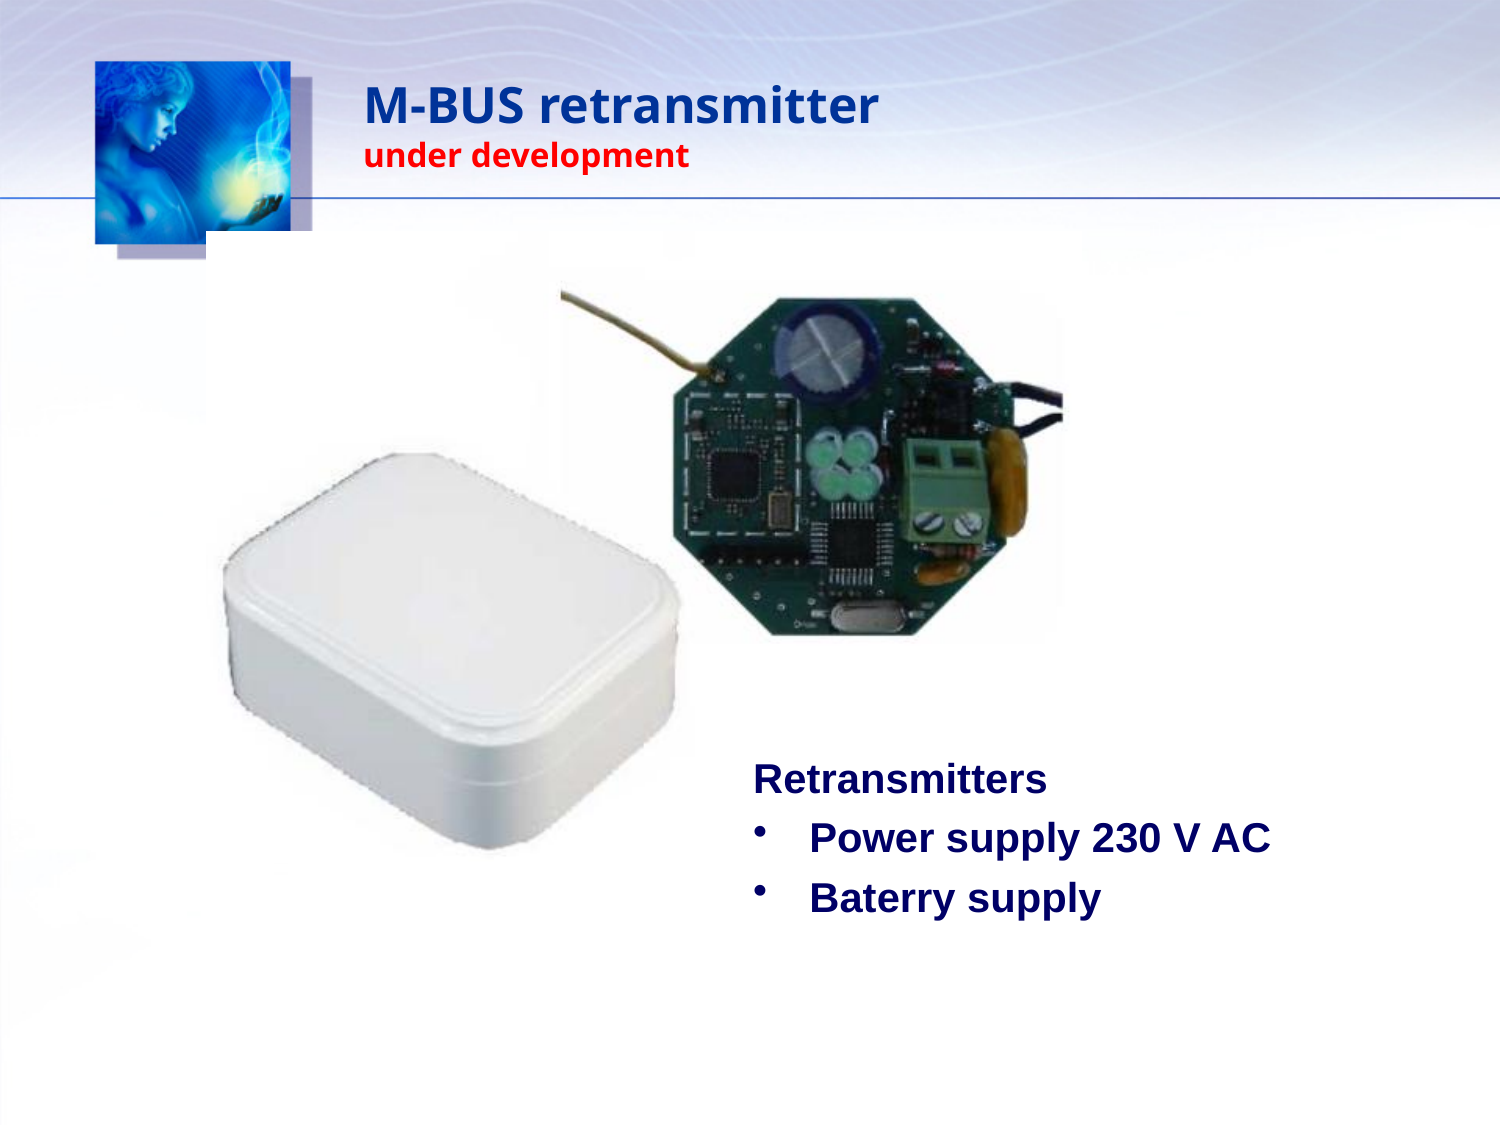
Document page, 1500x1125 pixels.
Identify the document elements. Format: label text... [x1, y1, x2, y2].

picture [0, 0, 1500, 1125]
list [206, 231, 1082, 864]
text_box Retransmitters Power supply 230 V AC Baterry supply [738, 739, 1445, 1000]
text_box M-BUS retransmitter under development [348, 66, 1105, 181]
